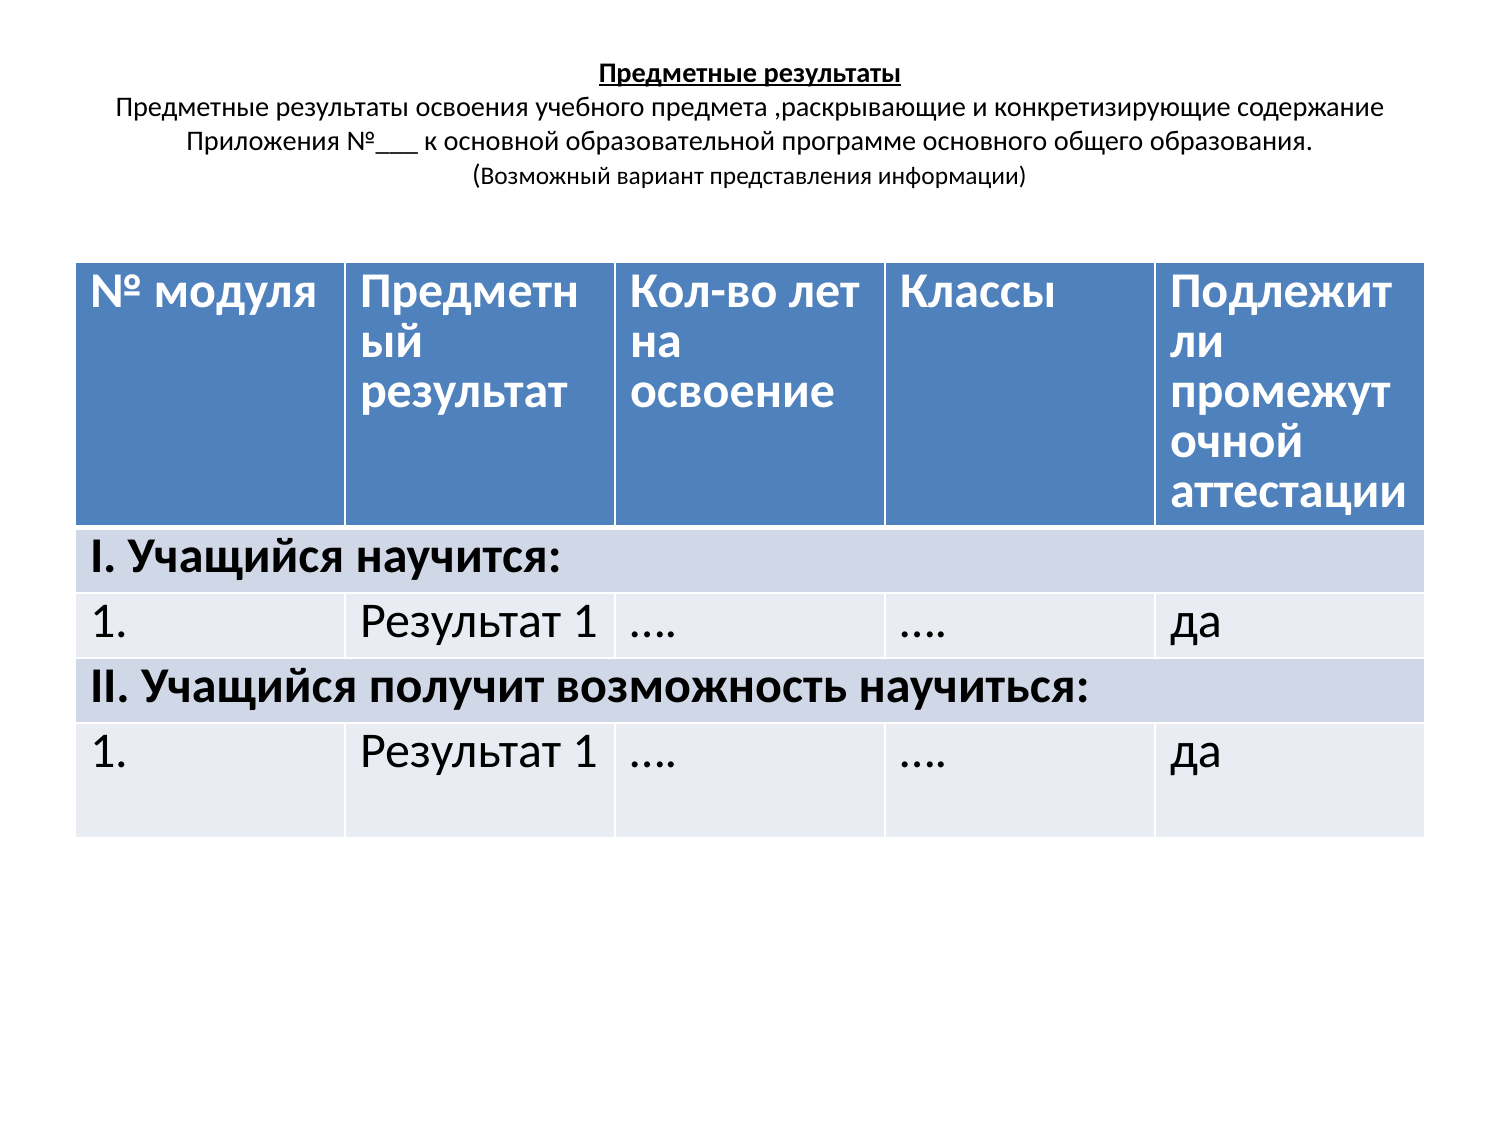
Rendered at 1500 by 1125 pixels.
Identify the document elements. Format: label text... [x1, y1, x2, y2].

table_cell …. [886, 594, 1154, 657]
table_cell 1. [76, 724, 344, 837]
table_header Предметный результат [346, 263, 614, 525]
table_cell …. [616, 724, 884, 837]
table_cell да [1156, 724, 1424, 837]
table_cell 1. [76, 594, 344, 657]
title Предметные результаты Предметные результаты освоения учебного предмета ,раскрывающие и конкретизирующие содержание Приложения №___ к основной образовательной программе основного общего образования. (Возможный вариант представления информации) [75, 45, 1425, 233]
table_cell II. Учащийся получит возможность научиться: [76, 659, 1424, 722]
table_cell …. [616, 594, 884, 657]
table_cell Результат 1 [346, 594, 614, 657]
table_header Подлежит ли промежуточной аттестации [1156, 263, 1424, 525]
table_header Кол-во лет на освоение [616, 263, 884, 525]
table_cell Результат 1 [346, 724, 614, 837]
table_cell I. Учащийся научится: [76, 530, 1424, 592]
table_header № модуля [76, 263, 344, 525]
table_cell да [1156, 594, 1424, 657]
table_cell …. [886, 724, 1154, 837]
table_header Классы [886, 263, 1154, 525]
